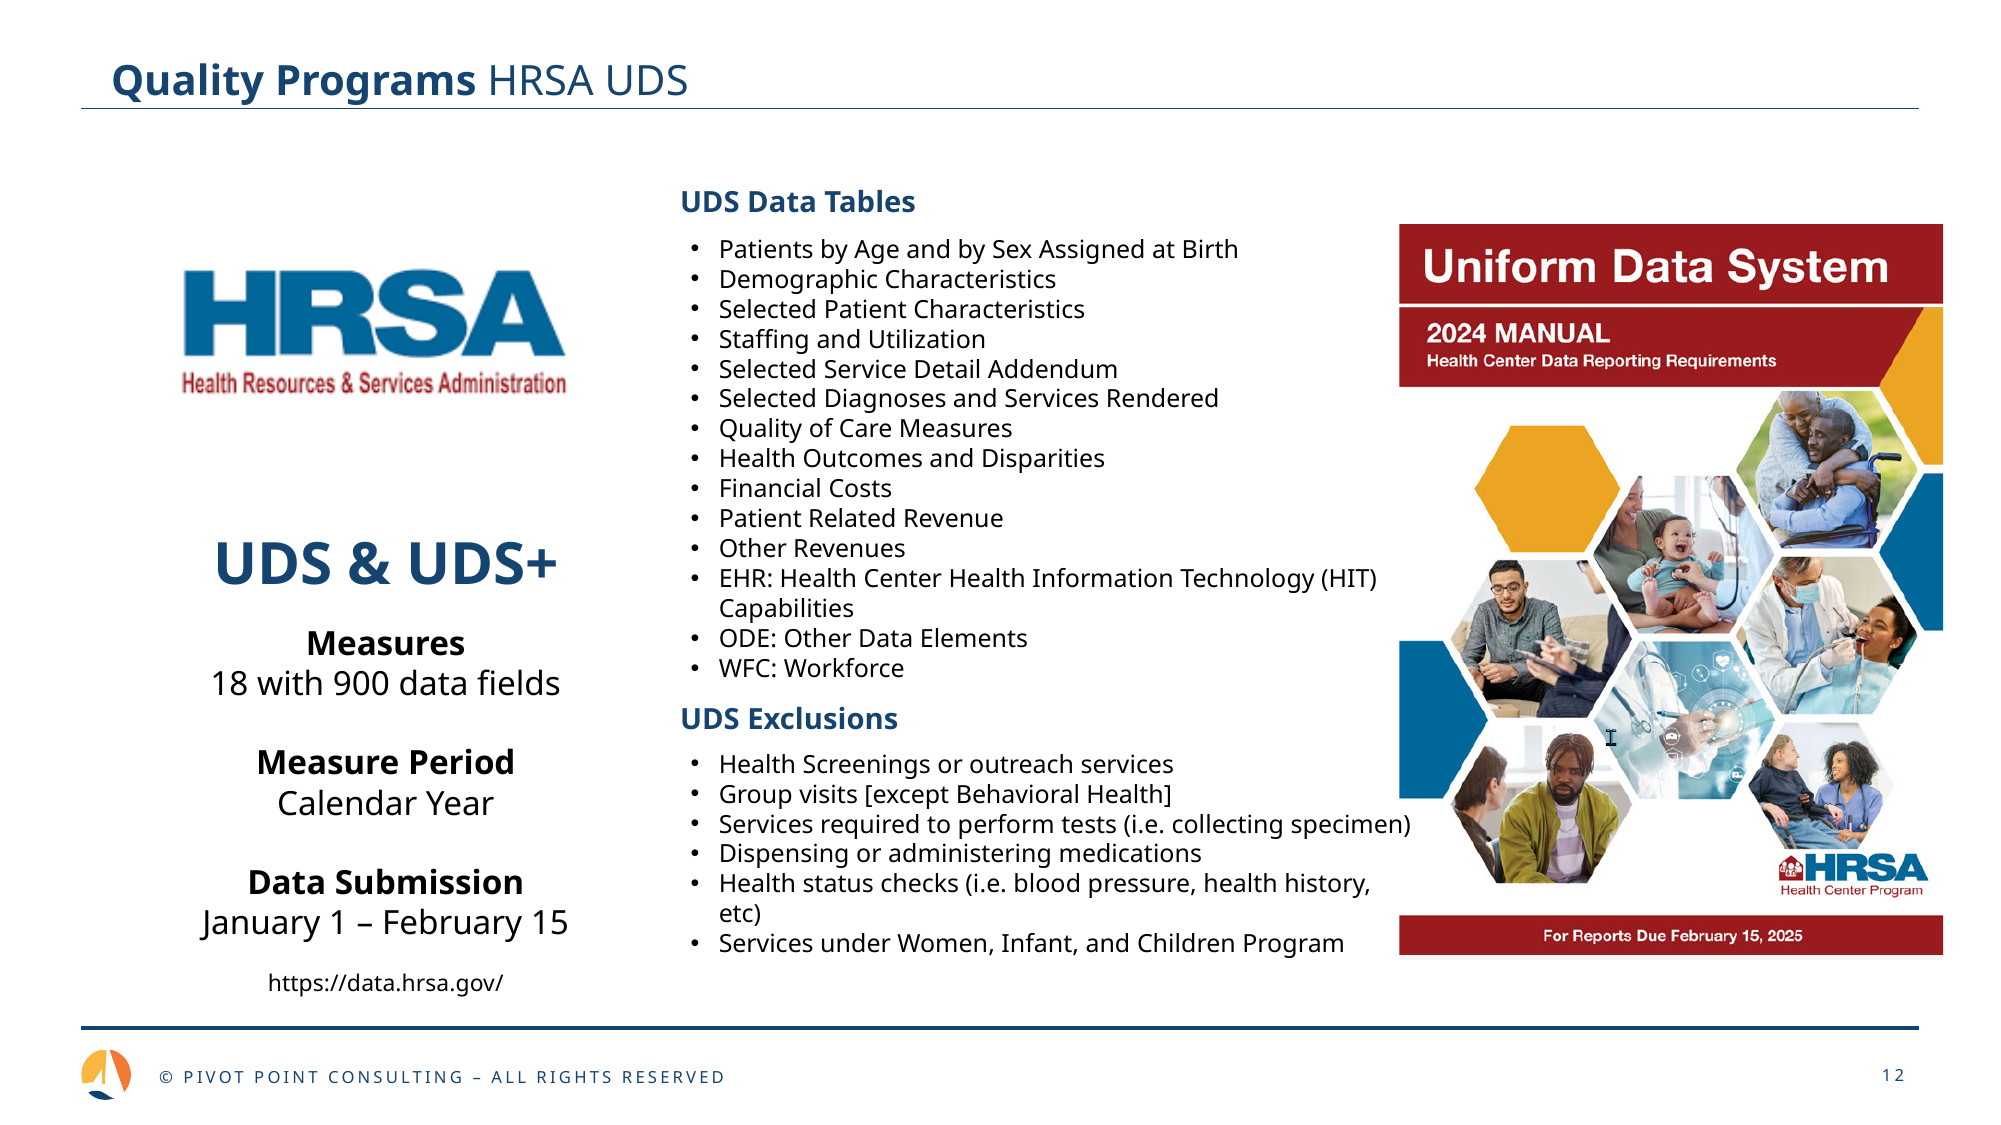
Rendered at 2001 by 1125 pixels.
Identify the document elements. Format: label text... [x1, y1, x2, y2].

text_box UDS Exclusions [665, 697, 1252, 769]
picture [81, 1050, 132, 1100]
list Patients by Age and by Sex Assigned at Birth Demographic Characteristics Selected Patient Characteristics Staffing and Utilization Selected Service Detail Addendum Selected Diagnoses and Services Rendered Quality of Care Measures Health Outcomes and Disparities Financial Costs Patient Related Revenue Other Revenues EHR: Health Center Health Information Technology (HIT) Capabilities ODE: Other Data Elements WFC: Workforce [675, 225, 1399, 576]
picture [109, 164, 641, 501]
picture [1399, 224, 1944, 960]
list Measures 18 with 900 data fields Measure Period Calendar Year Data Submission January 1 – February 15 https://data.hrsa.gov/ [96, 614, 676, 1029]
text_box Health Screenings or outreach services Group visits [except Behavioral Health] Services required to perform tests (i.e. collecting specimen) Dispensing or administering medications Health status checks (i.e. blood pressure, health history, etc) Services under Women, Infant, and Children Program [675, 740, 1431, 1090]
list UDS Data Tables [665, 180, 1252, 252]
list UDS & UDS+ [148, 526, 624, 598]
title Quality Programs HRSA UDS [96, 44, 1821, 119]
